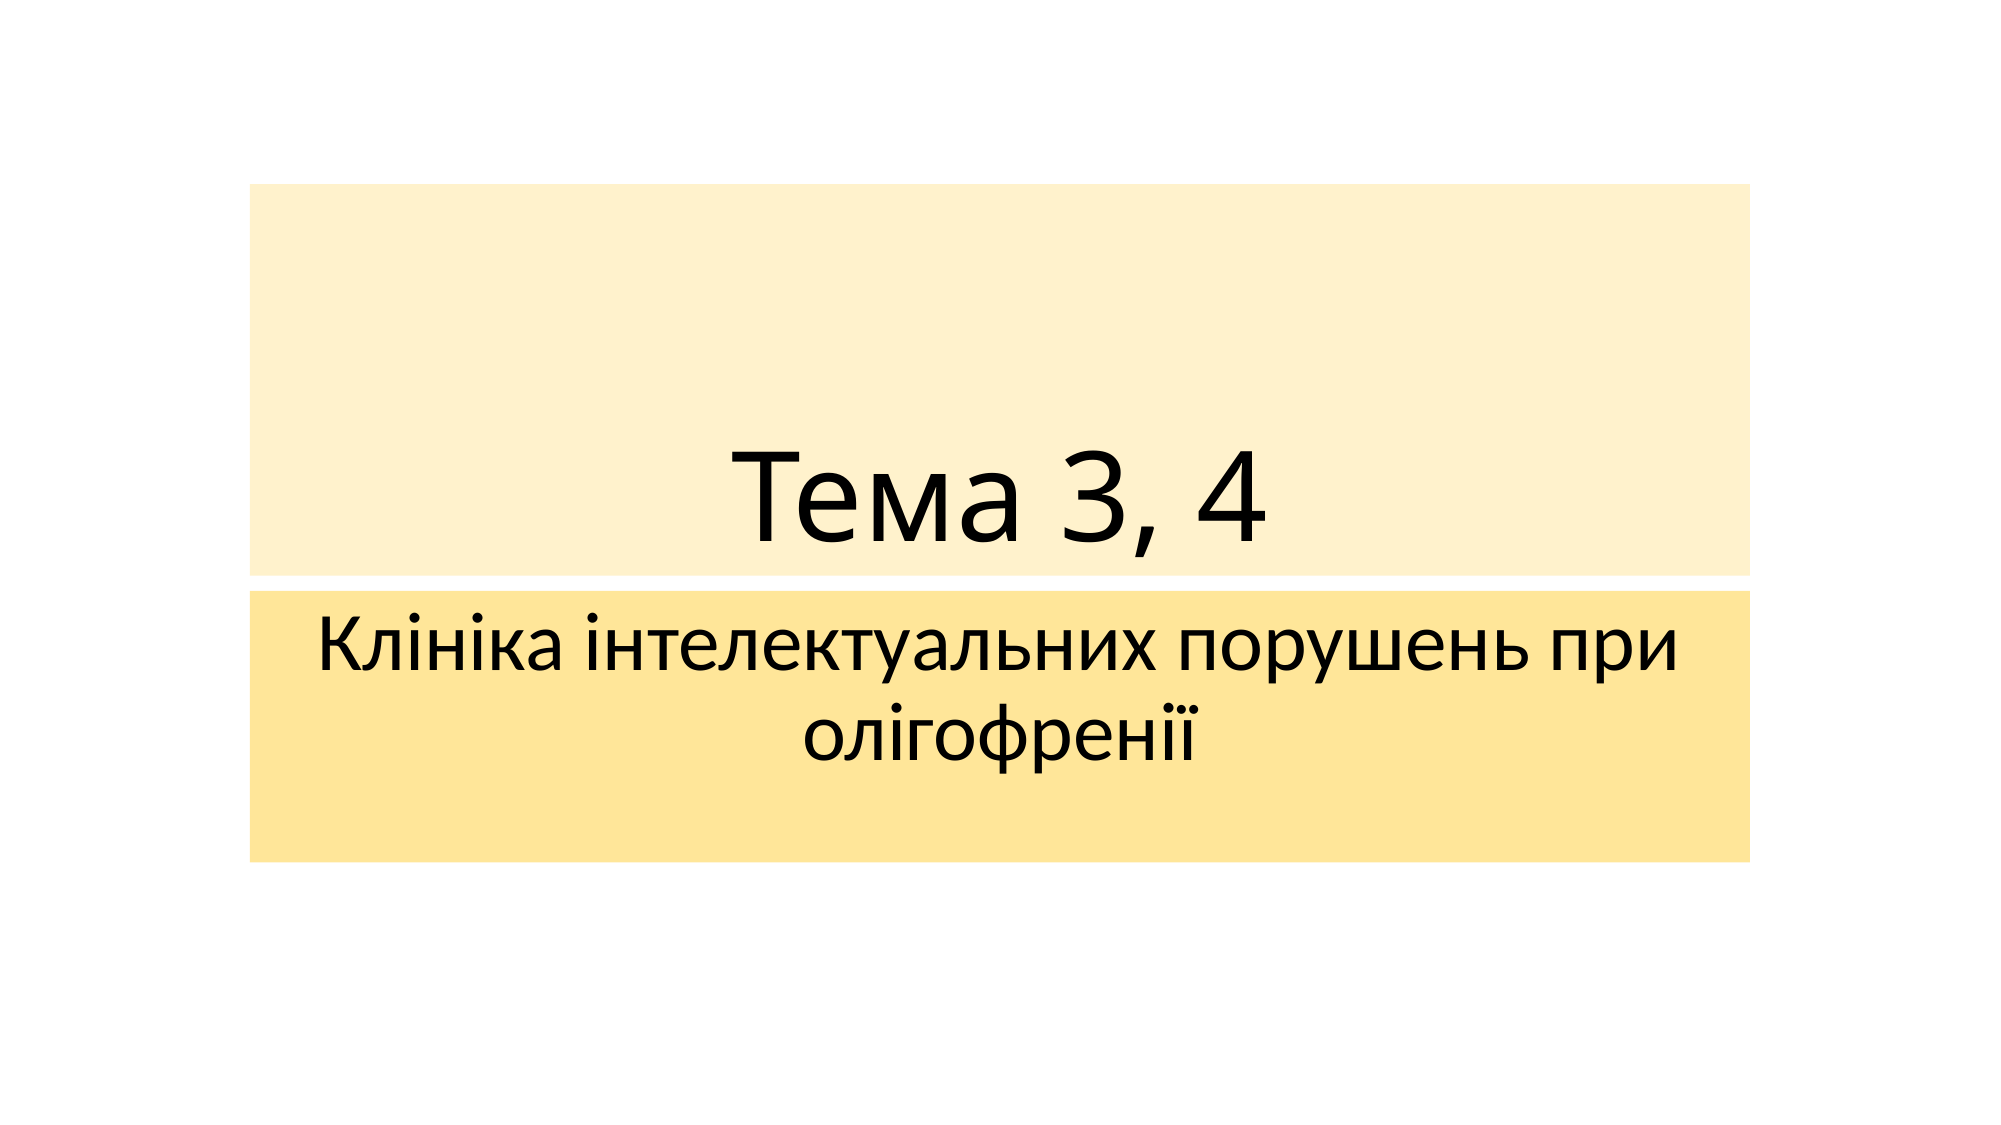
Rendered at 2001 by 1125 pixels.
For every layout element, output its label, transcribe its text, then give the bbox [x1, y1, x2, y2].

subtitle Клініка інтелектуальних порушень при олігофренії [249, 590, 1750, 863]
title Тема 3, 4 [249, 184, 1750, 576]
